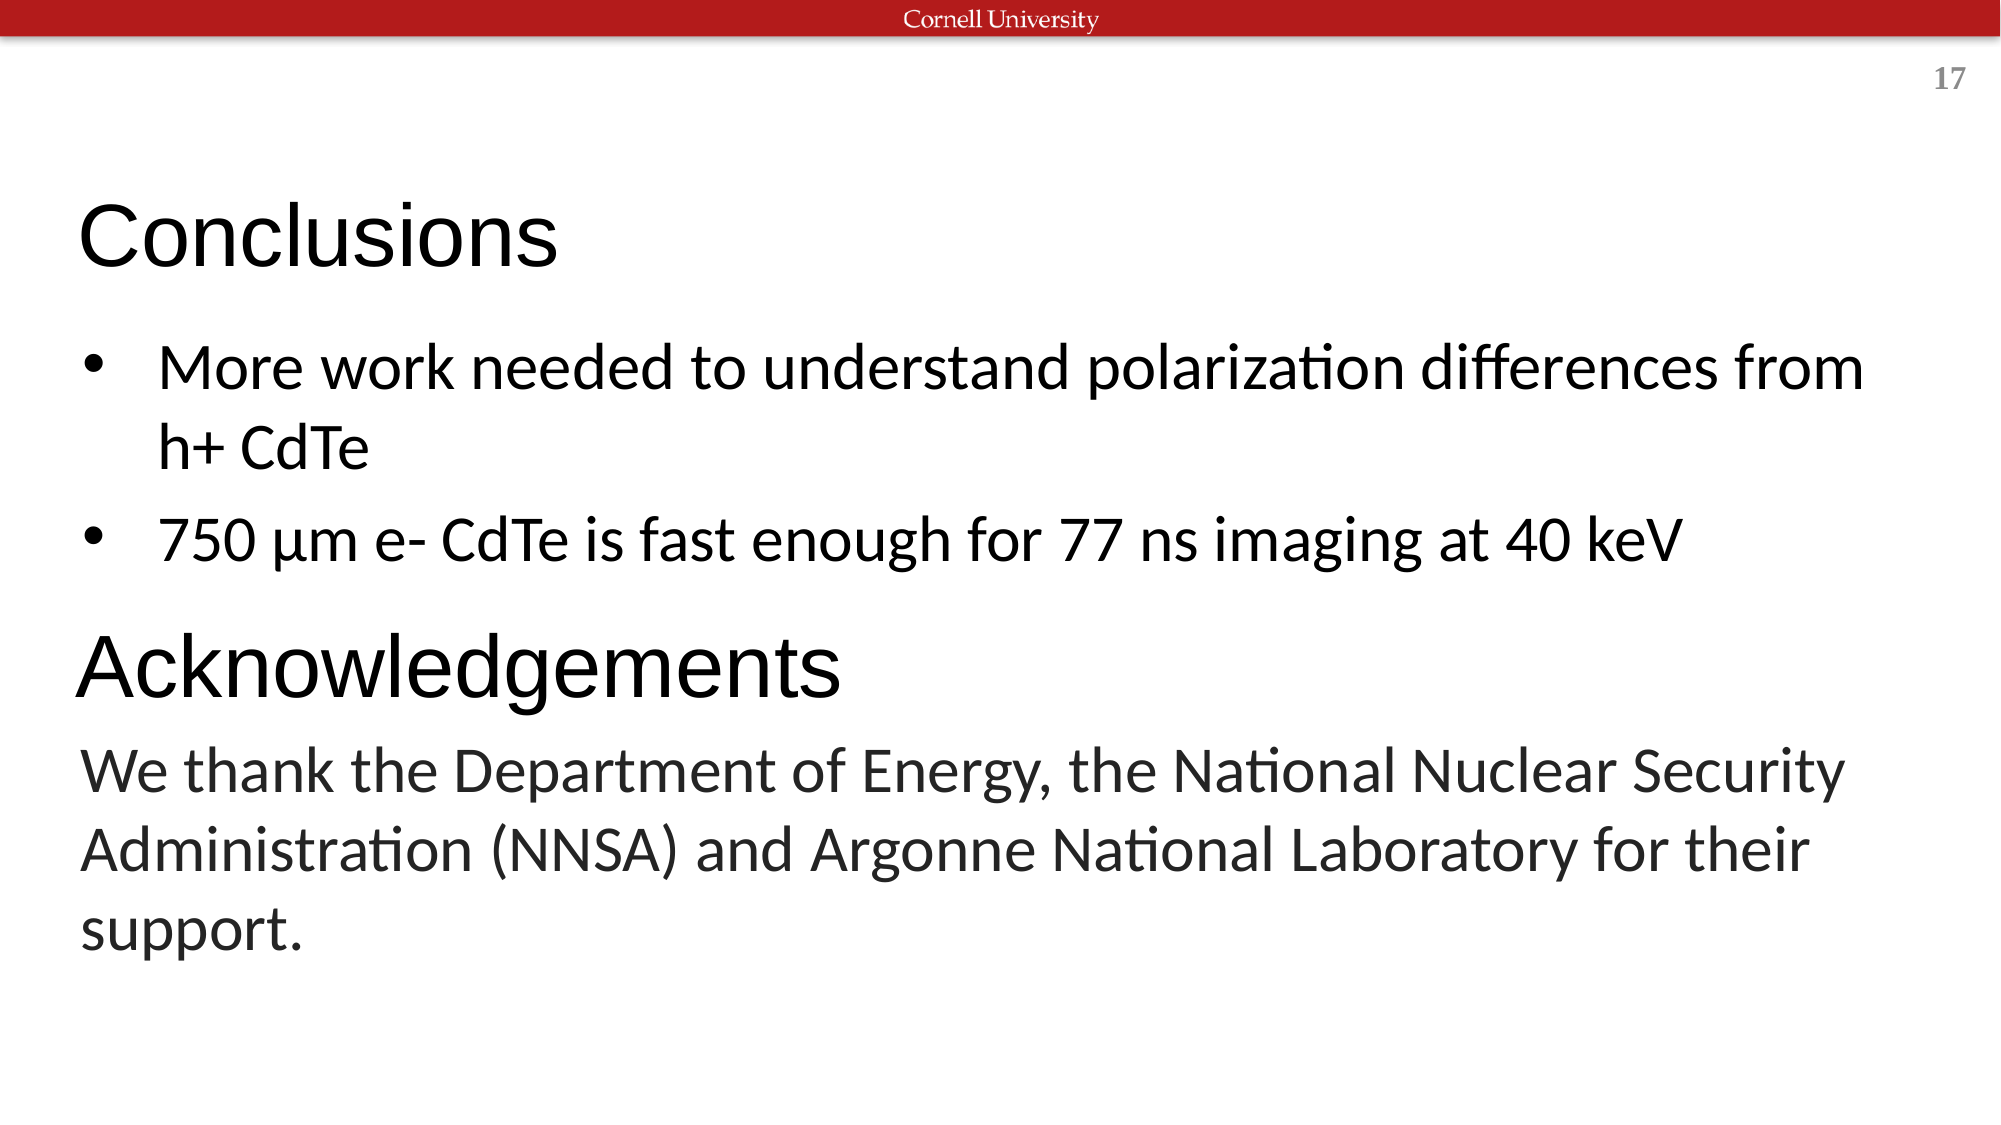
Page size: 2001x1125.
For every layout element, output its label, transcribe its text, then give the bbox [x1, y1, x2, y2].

text_box We thank the Department of Energy, the National Nuclear Security Administration (NNSA) and Argonne National Laboratory for their support. [60, 717, 1959, 947]
text_box [61, 728, 1960, 959]
text_box Acknowledgements [60, 606, 1959, 717]
list More work needed to understand polarization differences from h+ CdTe 750 µm e- CdTe is fast enough for 77 ns imaging at 40 keV [62, 312, 1961, 542]
picture [897, 0, 1099, 57]
title Conclusions [62, 174, 1961, 288]
slide_number 17 [1515, 45, 1982, 106]
